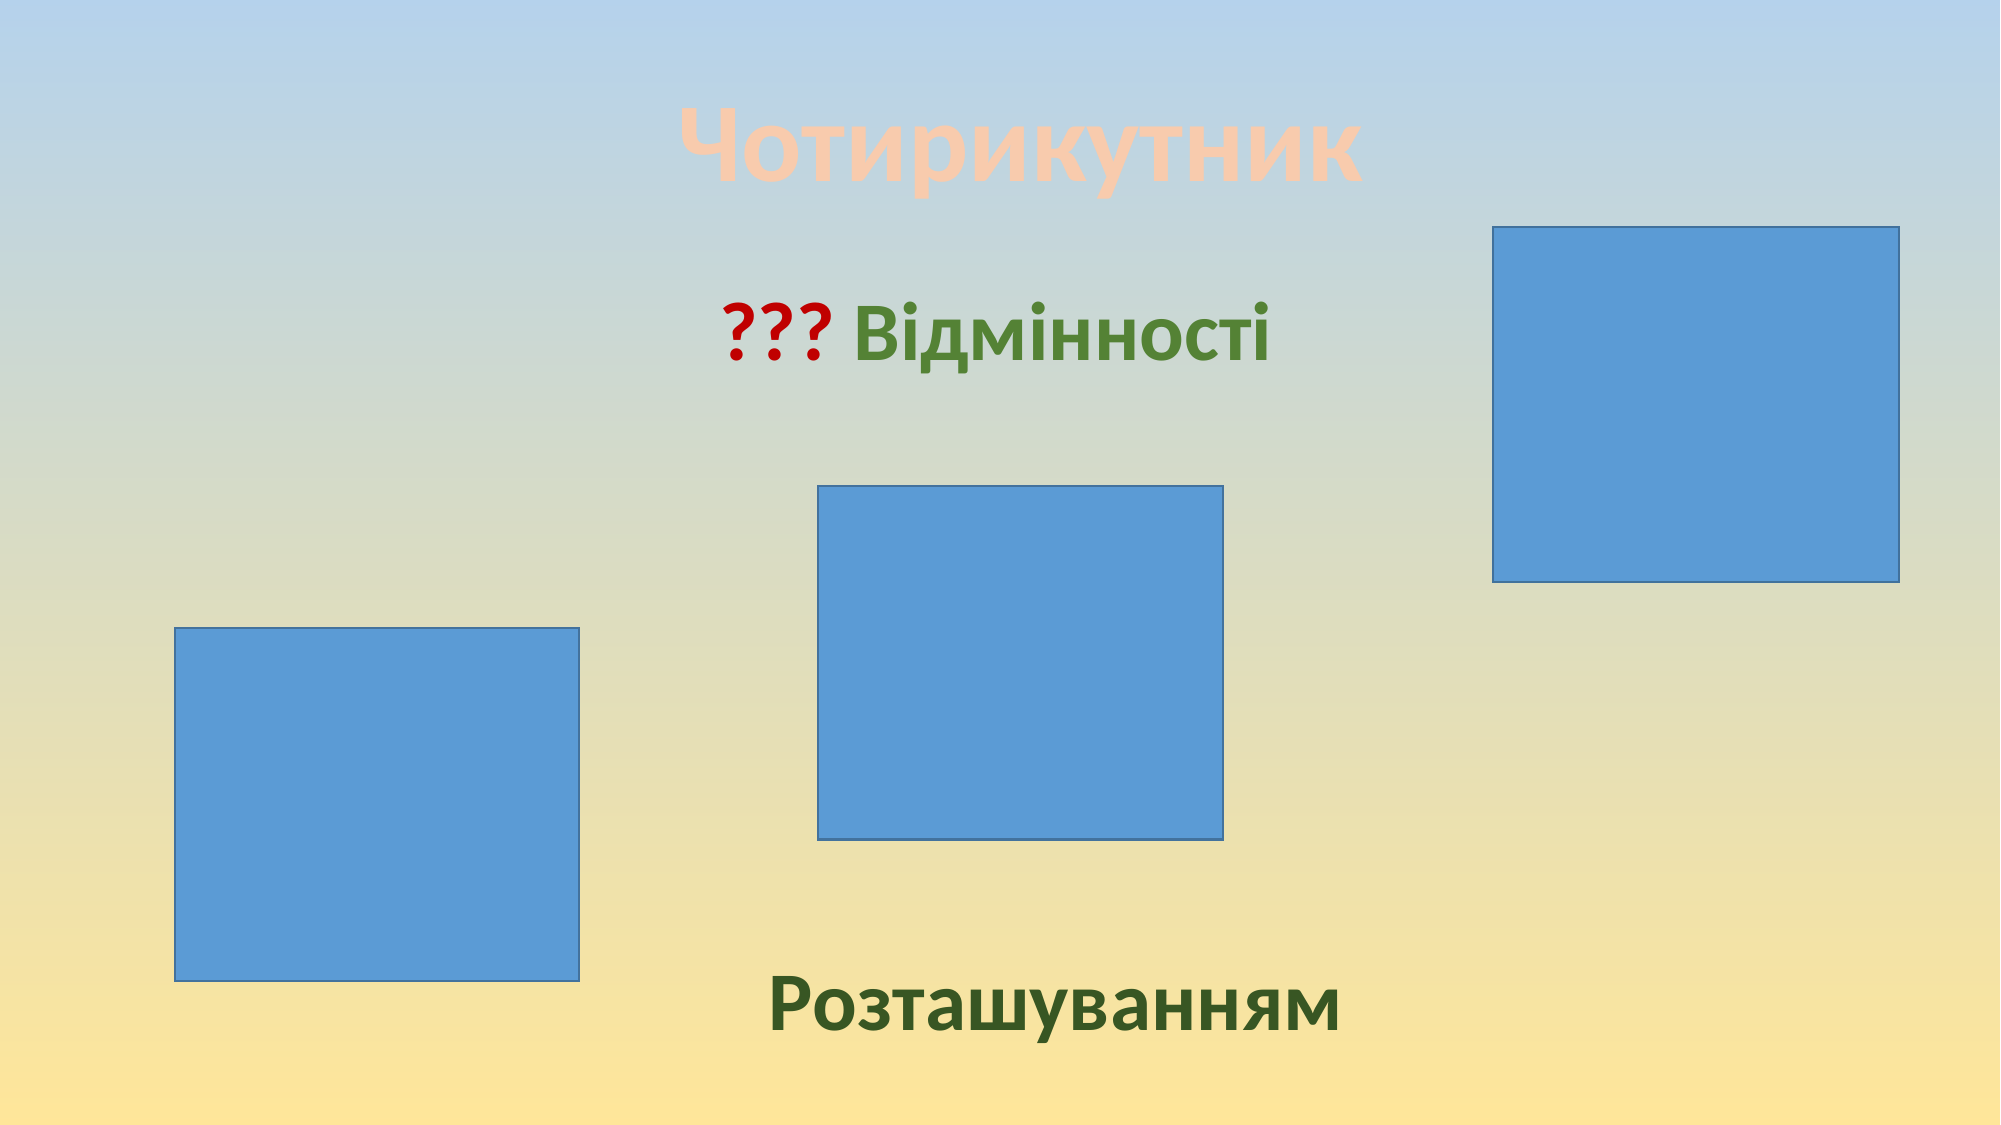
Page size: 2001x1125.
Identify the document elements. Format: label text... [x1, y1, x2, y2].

text_box [174, 627, 580, 982]
text_box [817, 485, 1224, 841]
picture [1492, 226, 1900, 583]
text_box Розташуванням [754, 939, 1359, 1055]
text_box ??? Відмінності [704, 269, 1288, 385]
text_box Чотирикутник [662, 61, 1379, 212]
